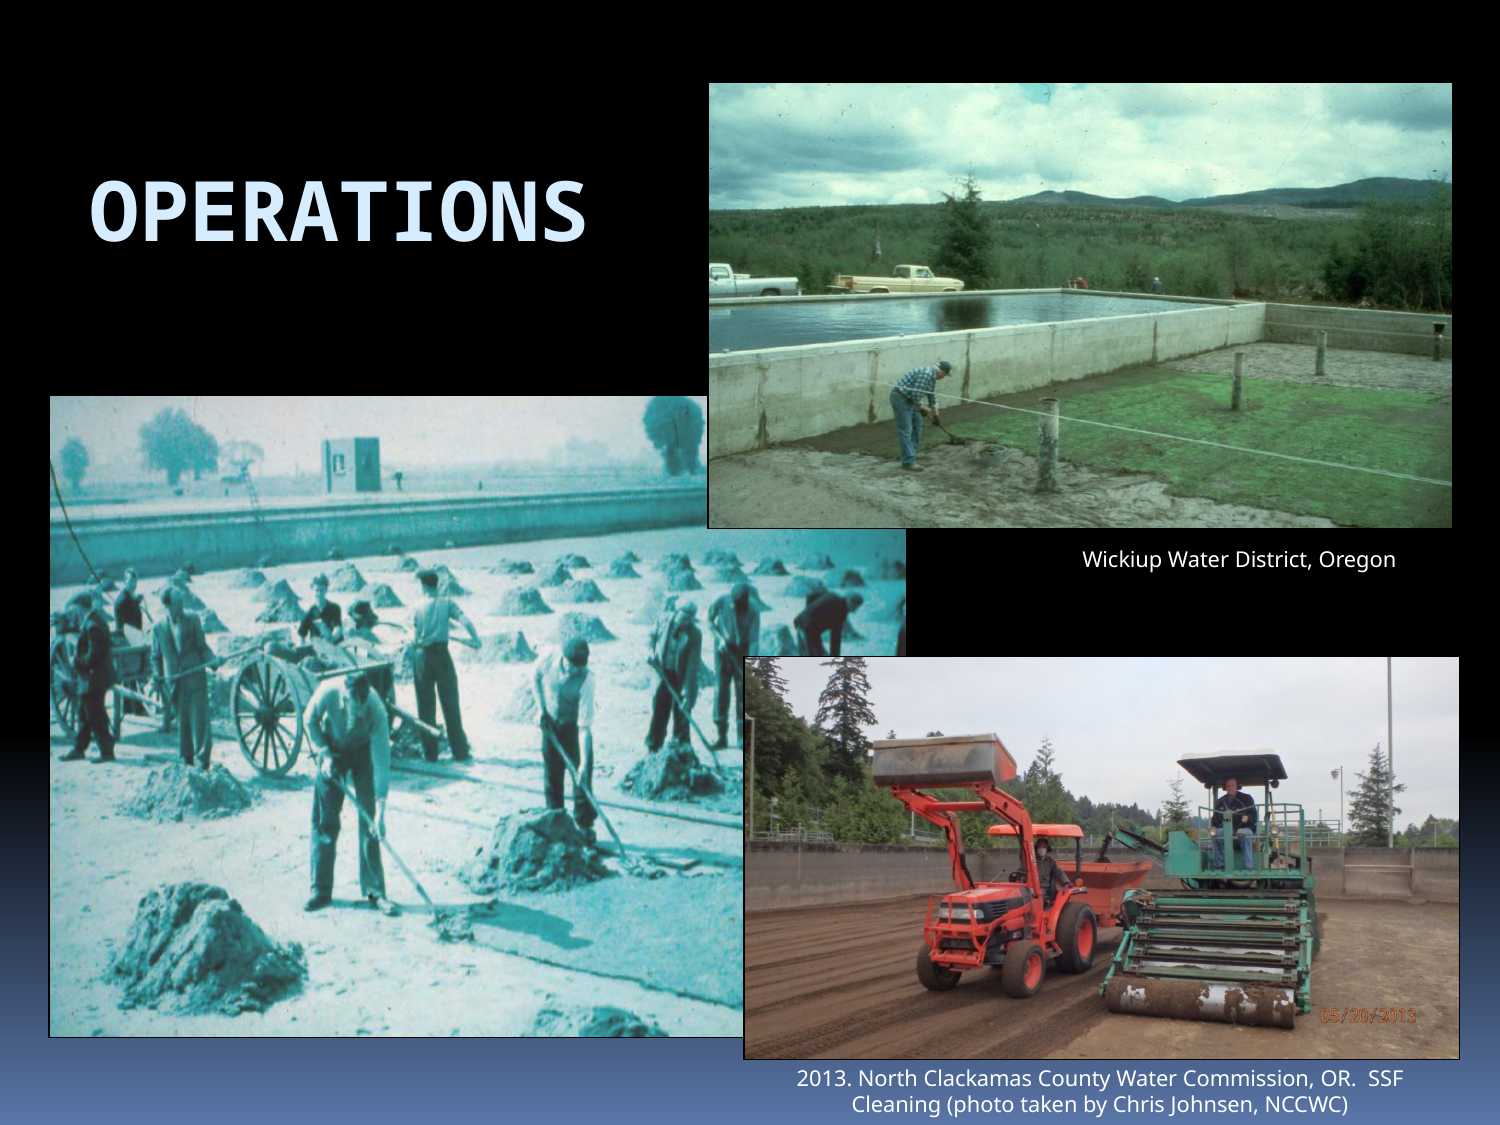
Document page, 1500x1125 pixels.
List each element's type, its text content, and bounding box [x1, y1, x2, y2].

text_box Wickiup Water District, Oregon [1024, 539, 1456, 580]
picture [708, 82, 1452, 529]
text_box 2013. North Clackamas County Water Commission, OR. SSF Cleaning (photo taken by Chris Johnsen, NCCWC) [752, 1069, 1449, 1124]
picture [744, 656, 1460, 1060]
picture [49, 395, 907, 1038]
text_box Operations [74, 151, 657, 266]
